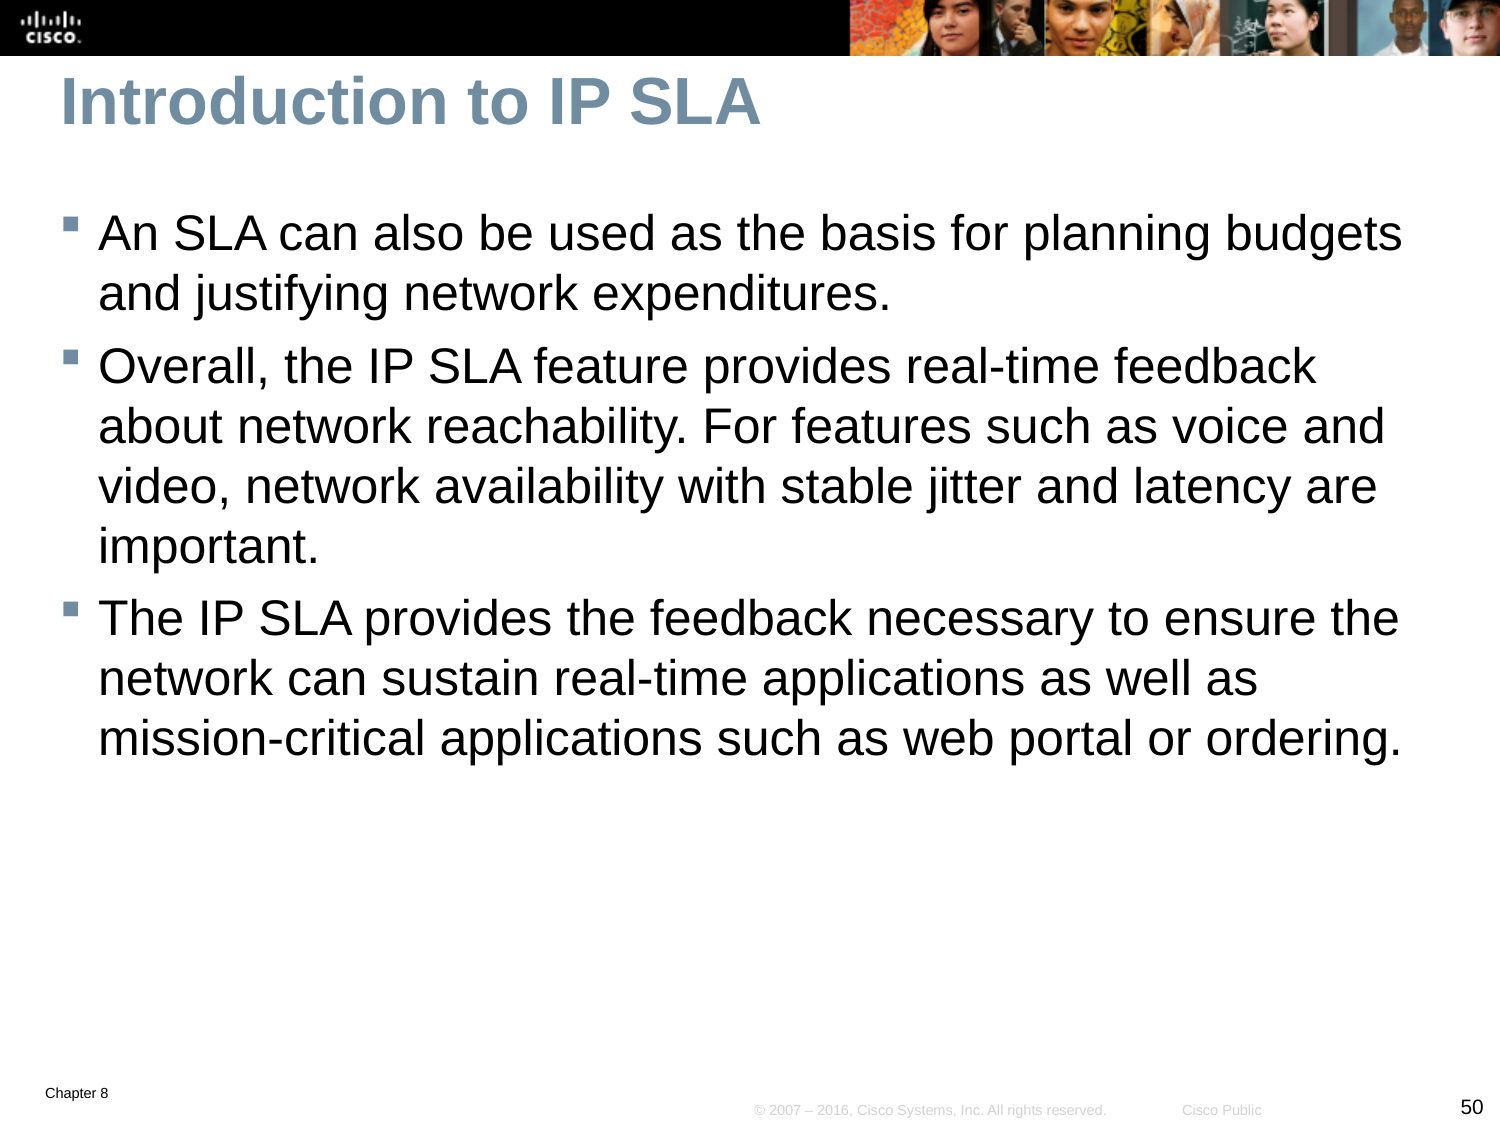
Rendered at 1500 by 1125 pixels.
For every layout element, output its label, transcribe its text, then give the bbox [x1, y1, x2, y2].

title Introduction to IP SLA [45, 59, 1444, 182]
picture [0, 0, 1500, 56]
list An SLA can also be used as the basis for planning budgets and justifying network expenditures. Overall, the IP SLA feature provides real-time feedback about network reachability. For features such as voice and video, network availability with stable jitter and latency are important. The IP SLA provides the feedback necessary to ensure the network can sustain real-time applications as well as mission-critical applications such as web portal or ordering. [45, 193, 1444, 1037]
